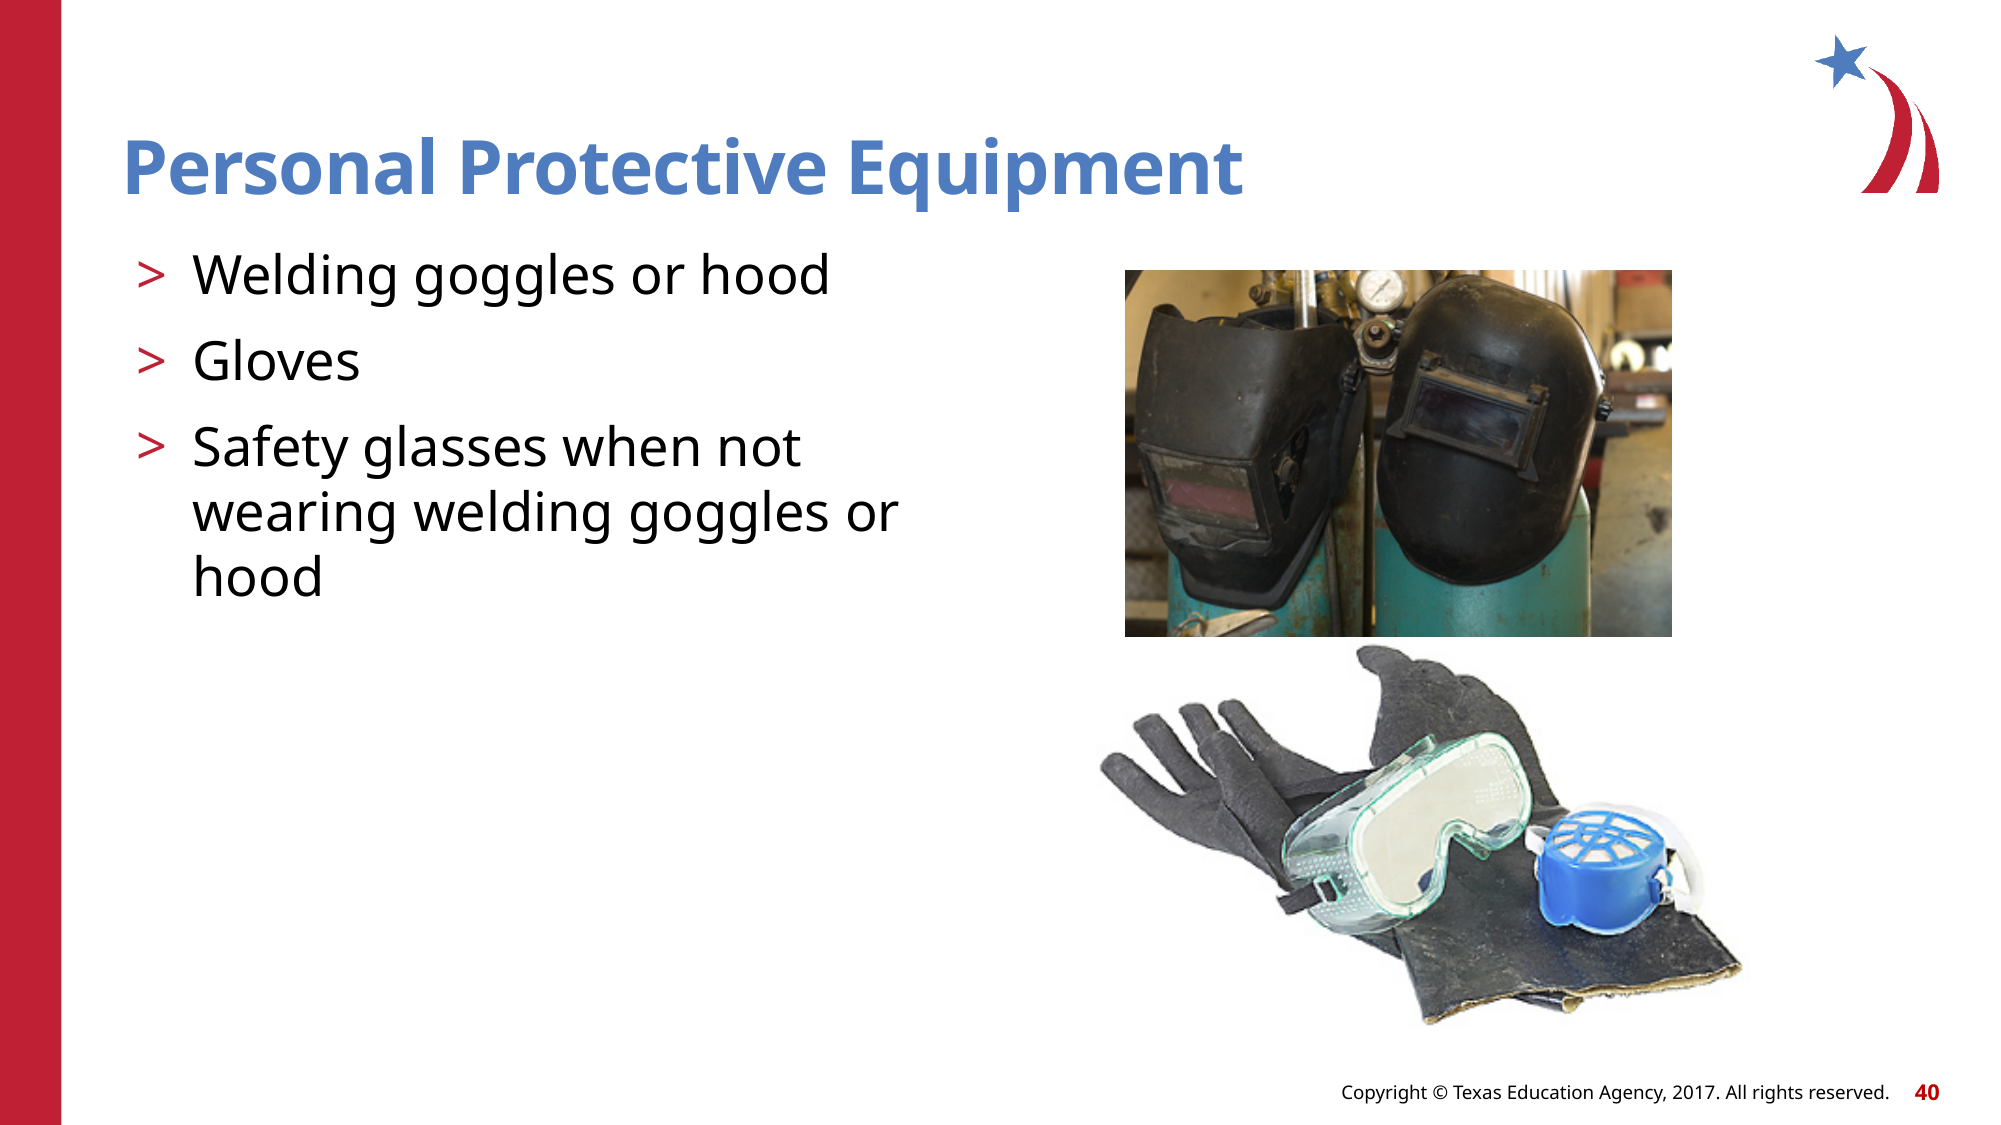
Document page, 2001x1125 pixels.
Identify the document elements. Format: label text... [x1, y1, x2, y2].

picture [1095, 270, 1750, 1031]
list Welding goggles or hood Gloves Safety glasses when not wearing welding goggles or hood [121, 233, 1000, 1010]
title Personal Protective Equipment [121, 66, 1772, 211]
picture [1814, 34, 1939, 193]
